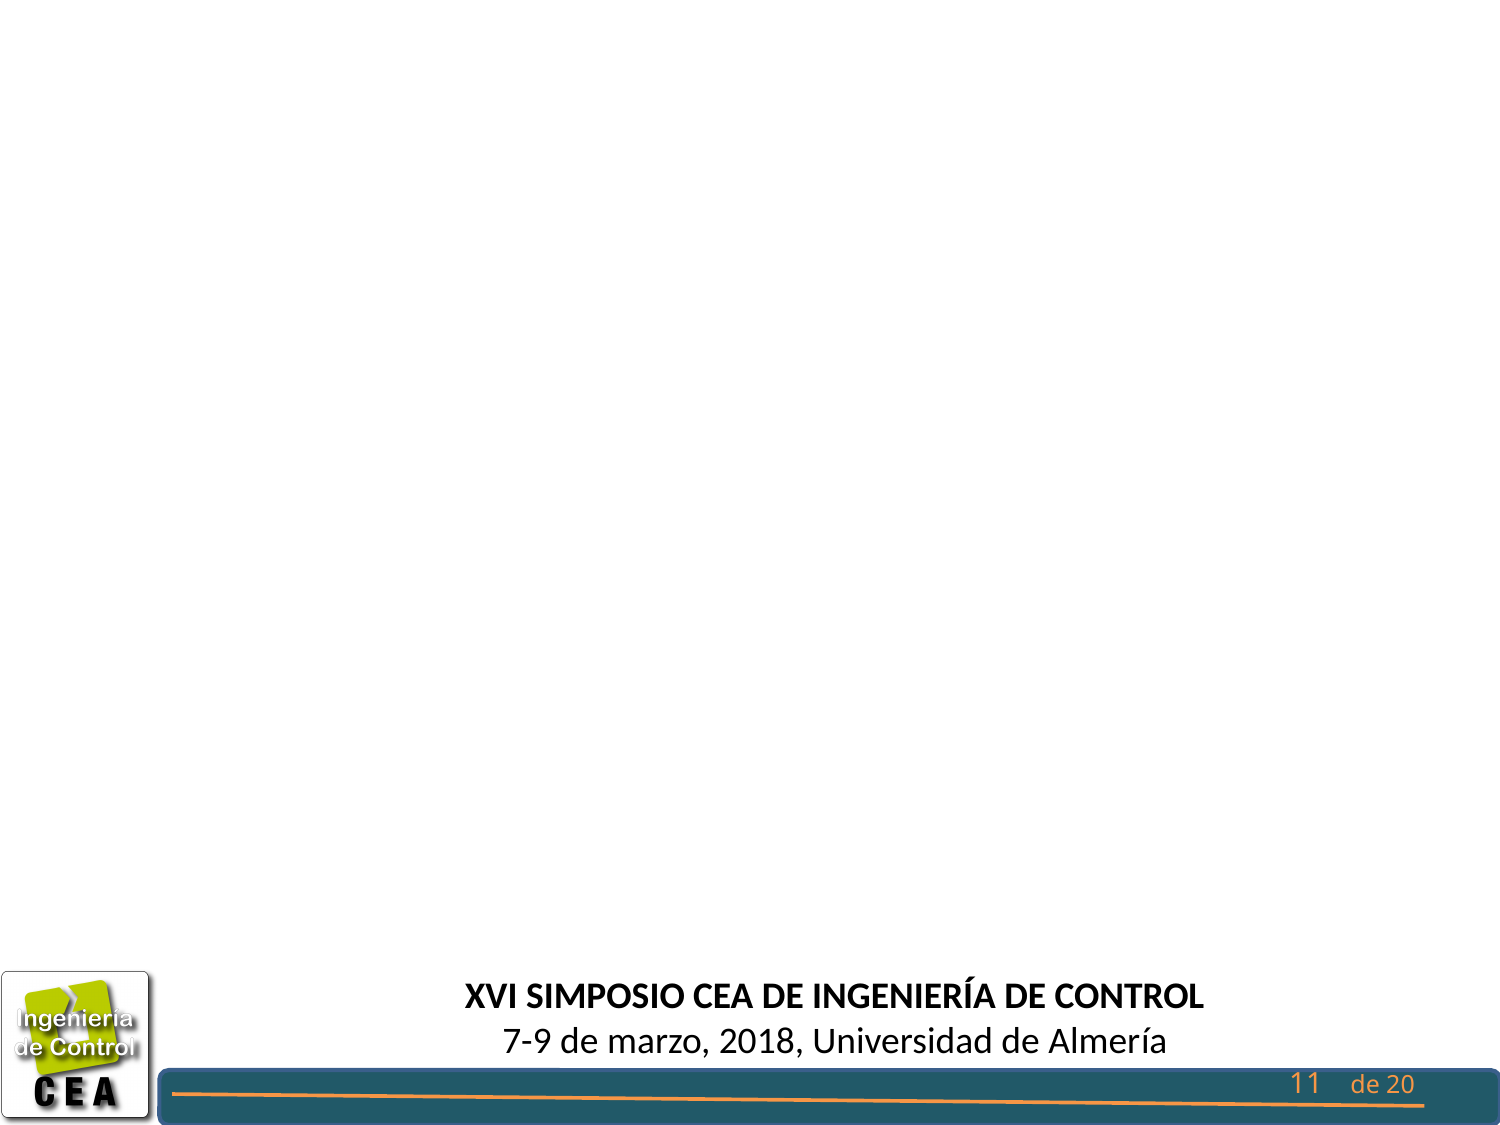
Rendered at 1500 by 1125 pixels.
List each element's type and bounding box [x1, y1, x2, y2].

picture [0, 967, 160, 1125]
